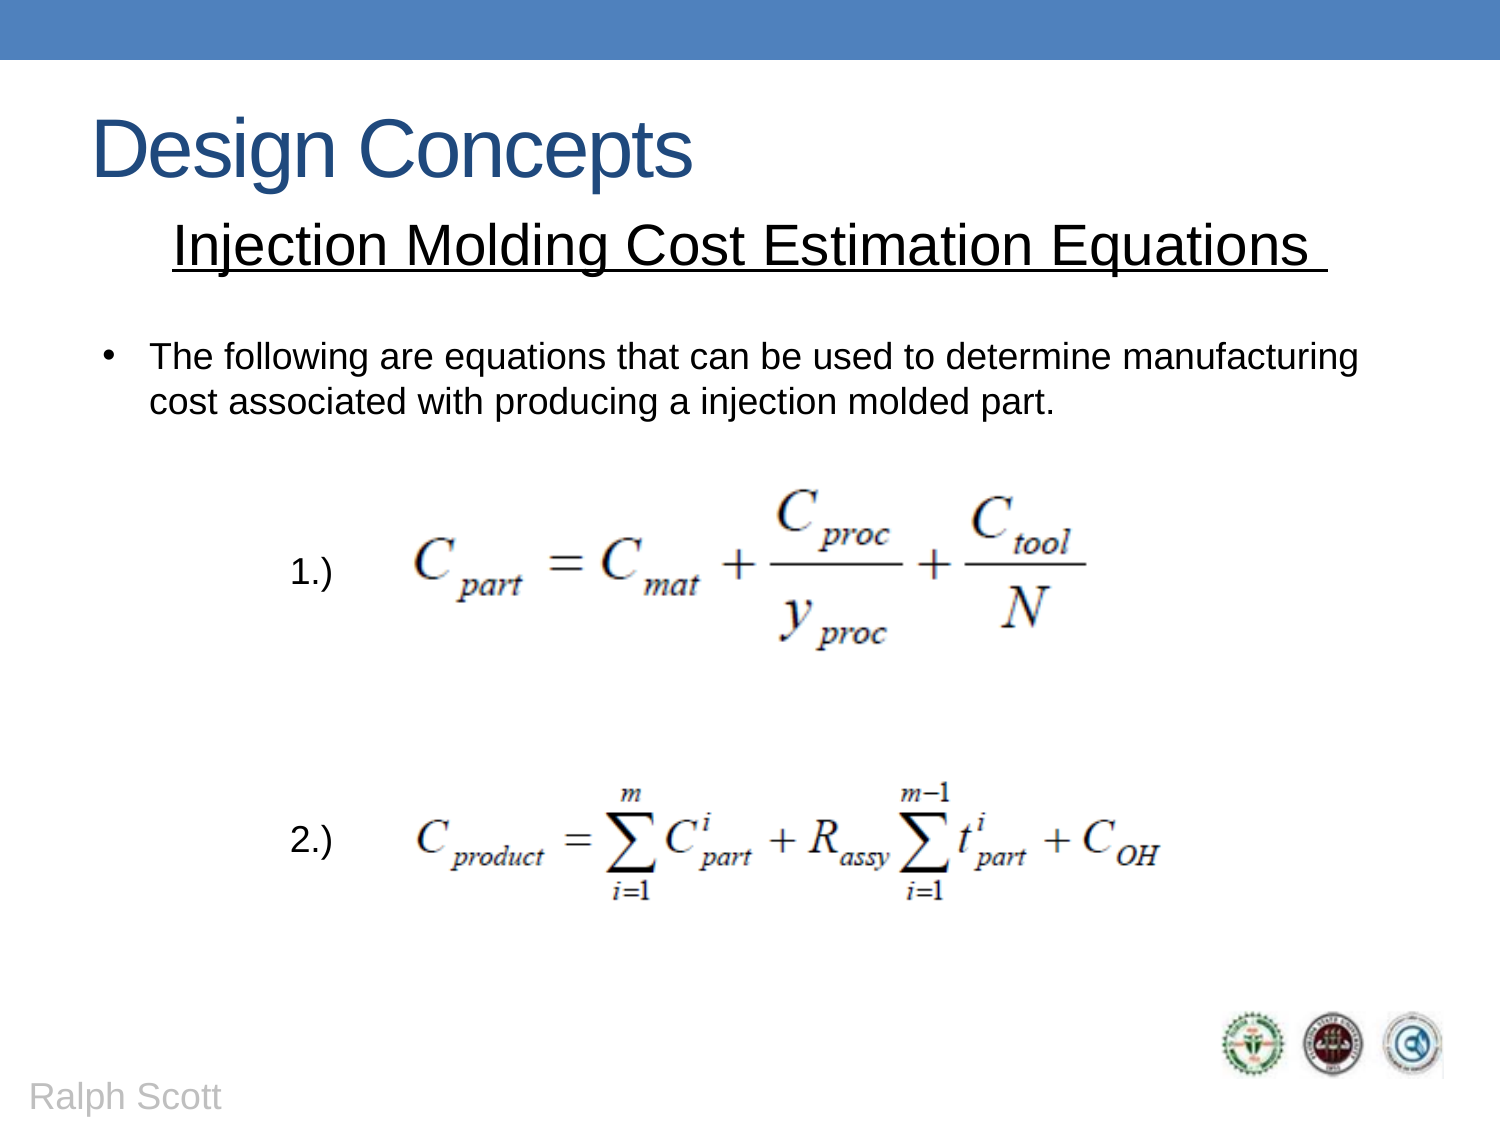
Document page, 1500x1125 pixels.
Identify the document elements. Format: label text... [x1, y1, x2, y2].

picture [404, 762, 1177, 913]
text_box 2.) [274, 807, 374, 867]
title Design Concepts [75, 62, 1425, 225]
picture [404, 474, 1096, 666]
text_box Ralph Scott [13, 1064, 238, 1125]
text_box Injection Molding Cost Estimation Equations [87, 199, 1413, 285]
picture [1212, 1010, 1444, 1079]
text_box The following are equations that can be used to determine manufacturing cost associated with producing a injection molded part. [87, 324, 1413, 520]
text_box 1.) [274, 539, 374, 600]
